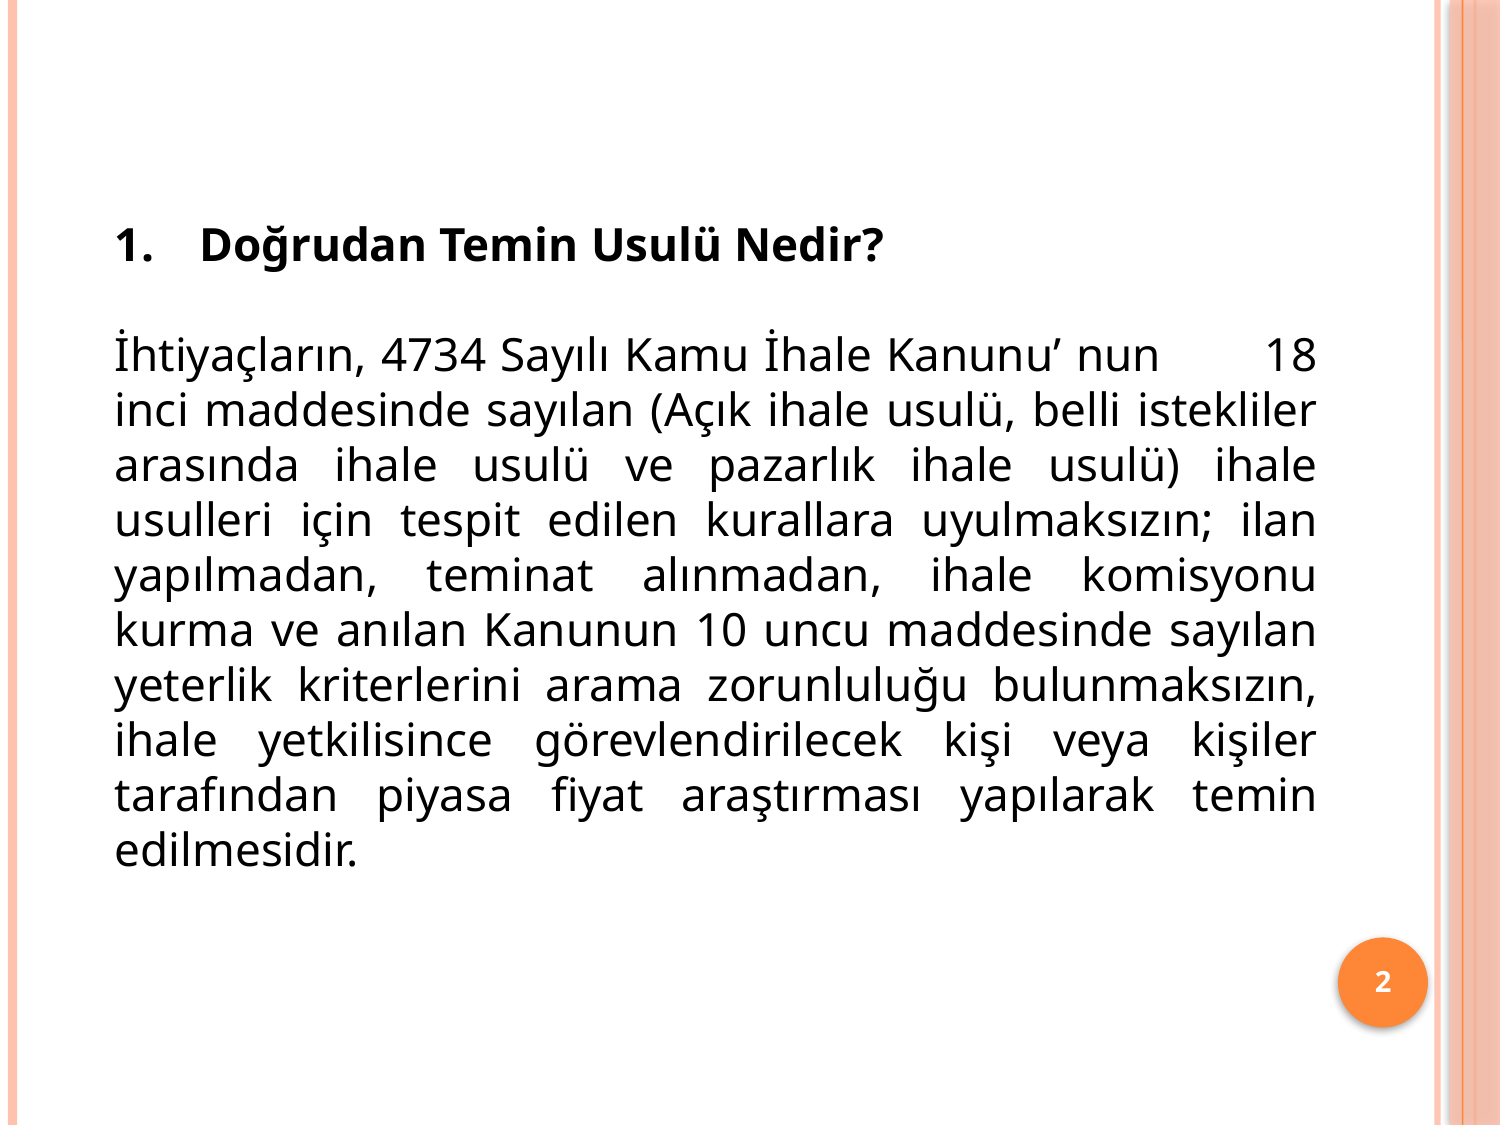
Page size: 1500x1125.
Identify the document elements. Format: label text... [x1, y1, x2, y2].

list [74, 567, 1301, 757]
text_box Doğrudan Temin Usulü Nedir? İhtiyaçların, 4734 Sayılı Kamu İhale Kanunu’ nun 18 inci maddesinde sayılan (Açık ihale usulü, belli istekliler arasında ihale usulü ve pazarlık ihale usulü) ihale usulleri için tespit edilen kurallara uyulmaksızın; ilan yapılmadan, teminat alınmadan, ihale komisyonu kurma ve anılan Kanunun 10 uncu maddesinde sayılan yeterlik kriterlerini arama zorunluluğu bulunmaksızın, ihale yetkilisince görevlendirilecek kişi veya kişiler tarafından piyasa fiyat araştırması yapılarak temin edilmesidir. [100, 208, 1334, 883]
slide_number 2 [1333, 940, 1434, 1027]
